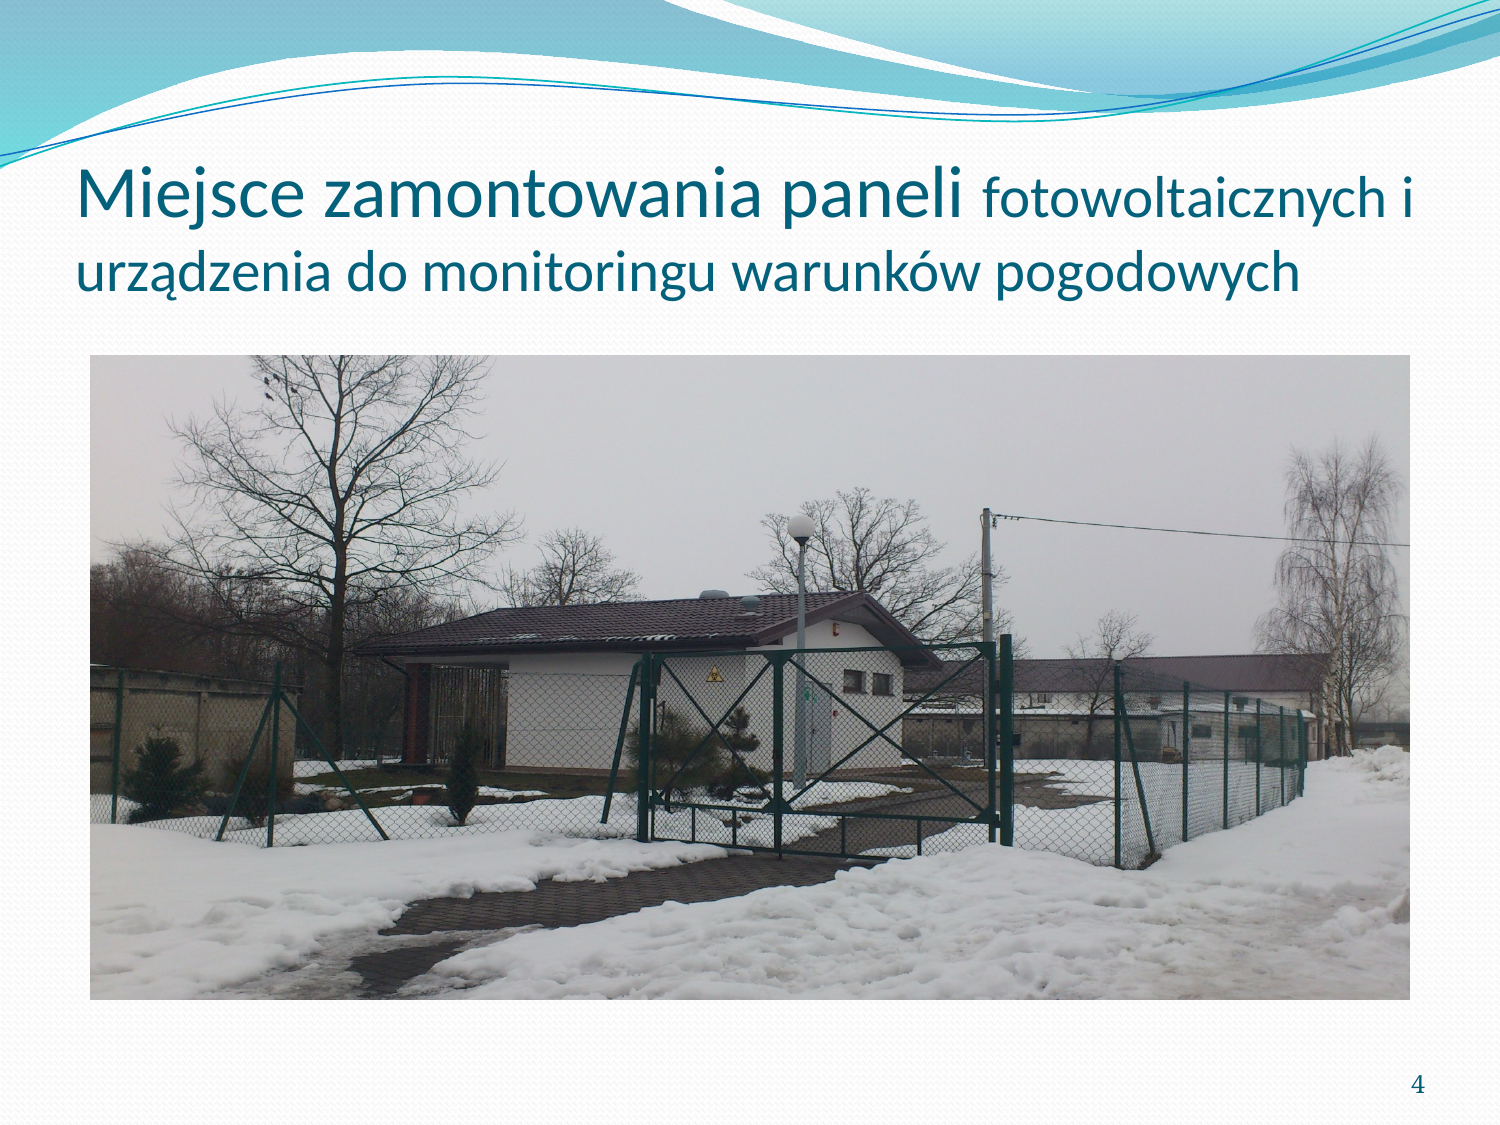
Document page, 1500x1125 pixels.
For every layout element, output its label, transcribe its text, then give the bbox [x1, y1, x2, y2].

slide_number 4 [1299, 1042, 1425, 1103]
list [89, 355, 1411, 1000]
title Miejsce zamontowania paneli fotowoltaicznych i urządzenia do monitoringu warunków pogodowych [75, 115, 1425, 303]
